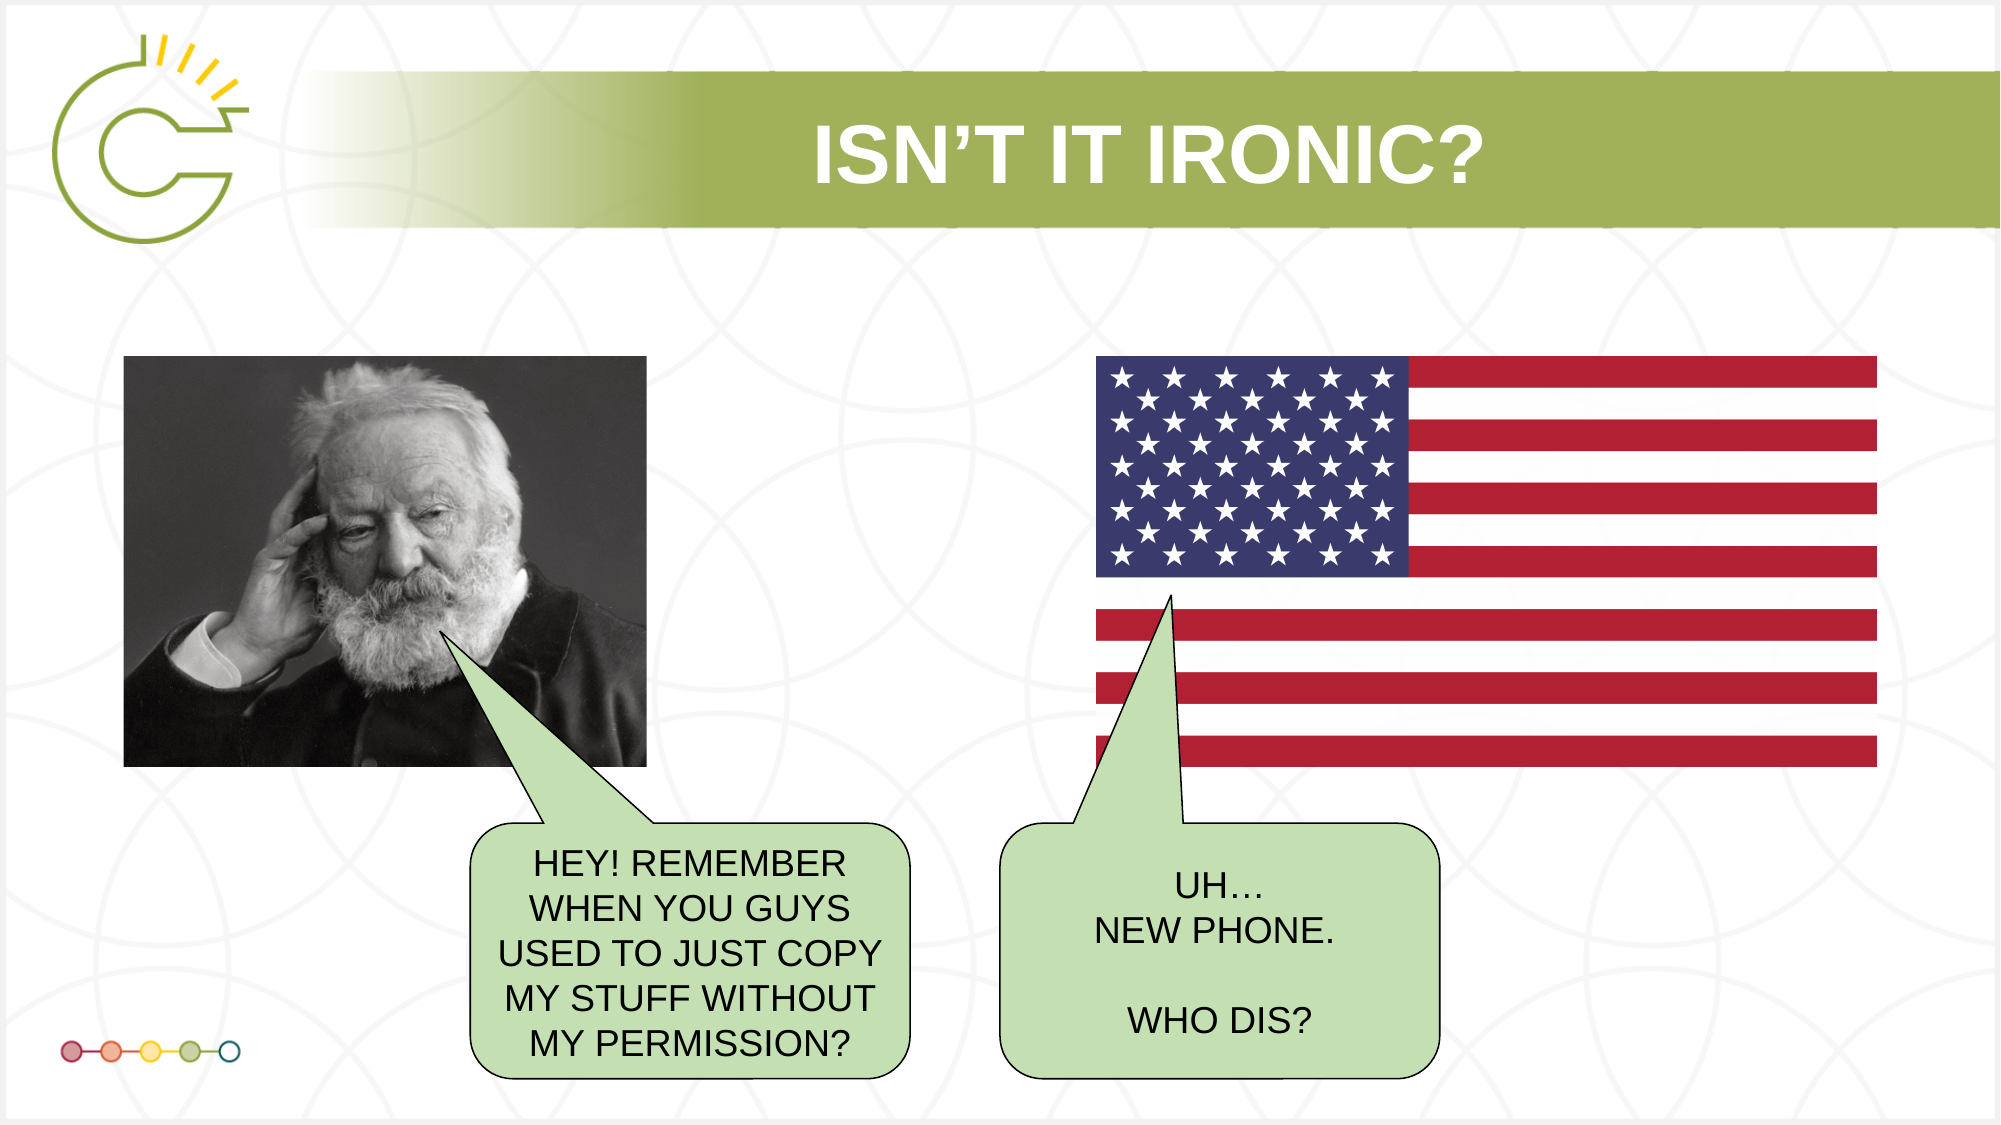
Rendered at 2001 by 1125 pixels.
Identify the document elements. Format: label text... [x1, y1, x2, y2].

text_box HEY! REMEMBER WHEN YOU GUYS USED TO JUST COPY MY STUFF WITHOUT MY PERMISSION? [470, 775, 911, 1079]
text_box UH… NEW PHONE. WHO DIS? [999, 773, 1440, 1079]
picture [0, 0, 2001, 1125]
title ISN’T IT IRONIC? [438, 85, 1863, 240]
